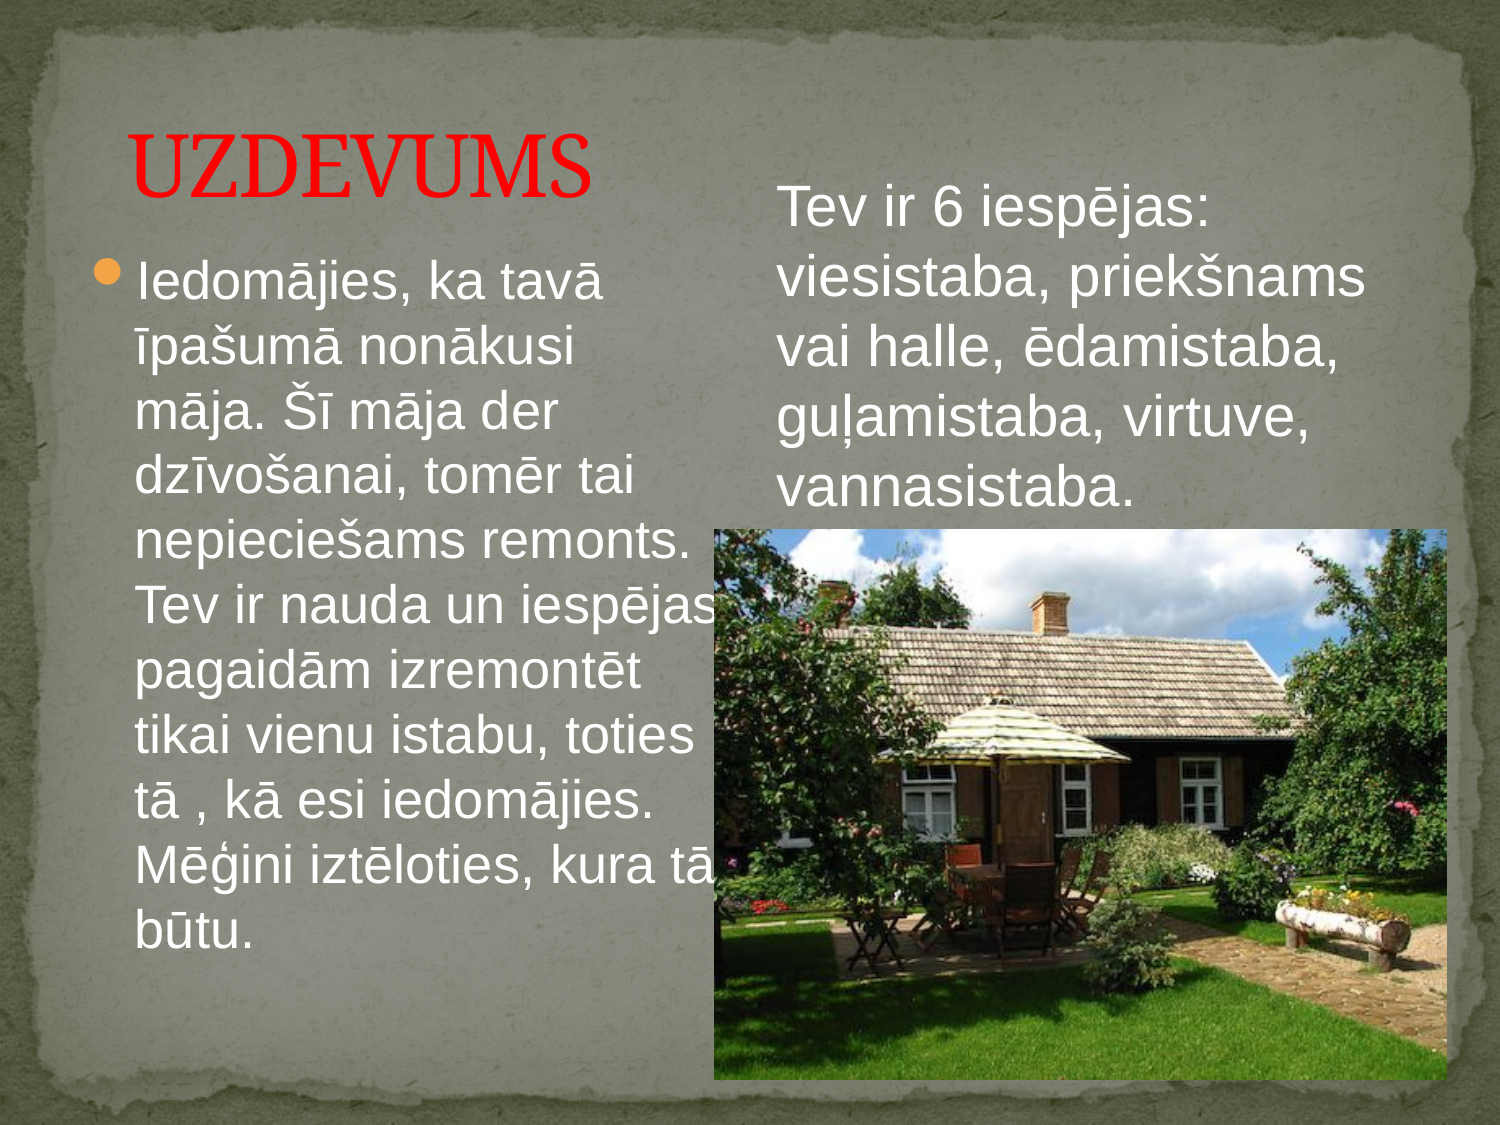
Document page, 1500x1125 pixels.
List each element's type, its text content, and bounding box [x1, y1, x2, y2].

text_box Tev ir 6 iespējas: viesistaba, priekšnams vai halle, ēdamistaba, guļamistaba, virtuve, vannasistaba. [761, 160, 1388, 519]
title UZDEVUMS [112, 27, 1424, 223]
list Iedomājies, ka tavā īpašumā nonākusi māja. Šī māja der dzīvošanai, tomēr tai nepieciešams remonts. Tev ir nauda un iespējas pagaidām izremontēt tikai vienu istabu, toties tā , kā esi iedomājies. Mēģini iztēloties, kura tā būtu. [74, 237, 738, 1006]
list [717, 532, 1446, 1079]
